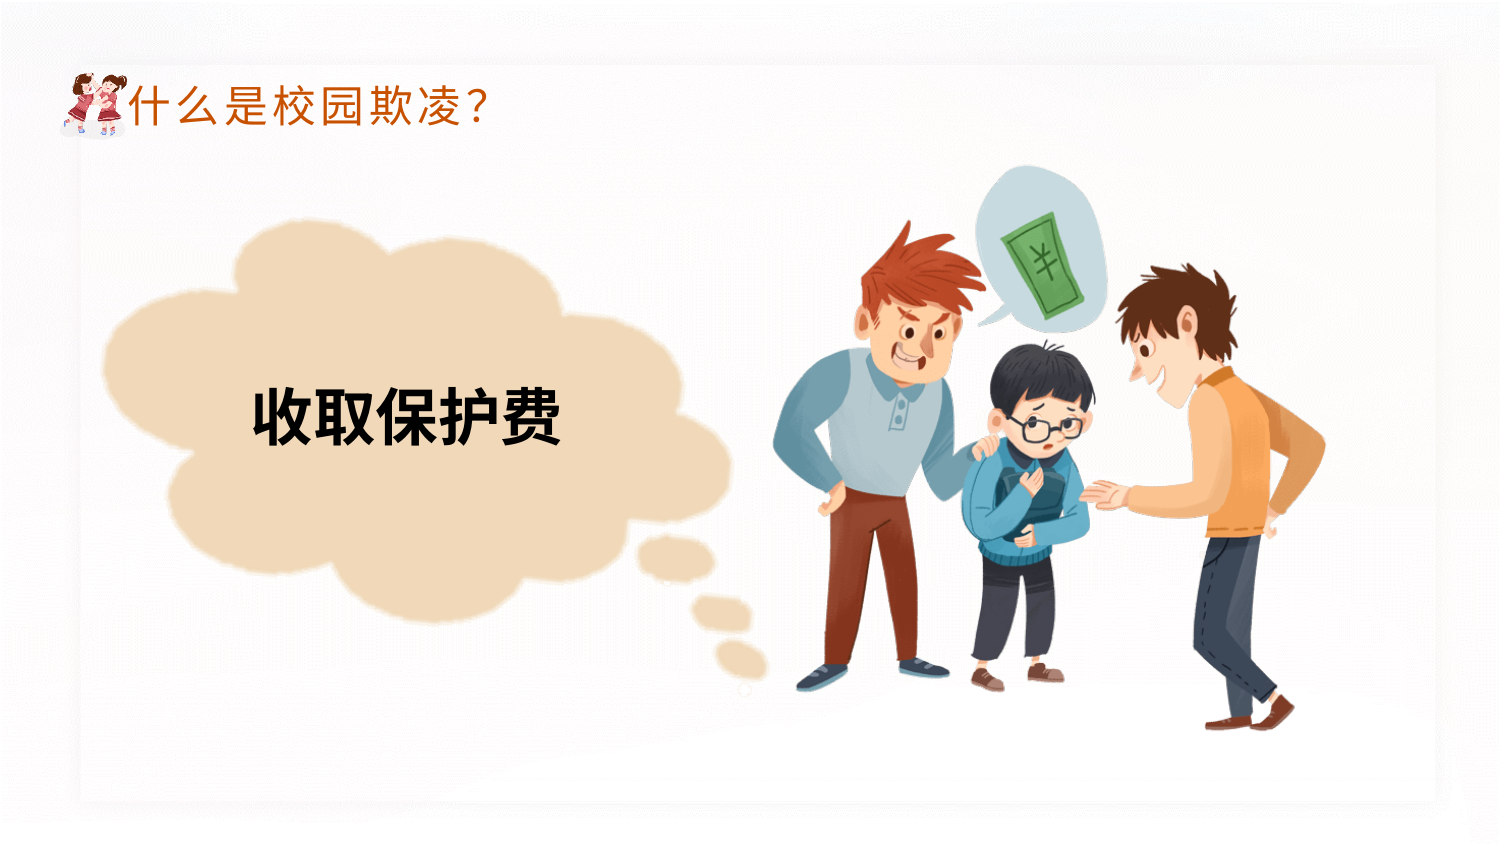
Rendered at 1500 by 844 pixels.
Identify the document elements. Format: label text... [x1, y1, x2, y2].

picture [0, 0, 1500, 844]
text_box 什么是校园欺凌？ [137, 71, 537, 140]
